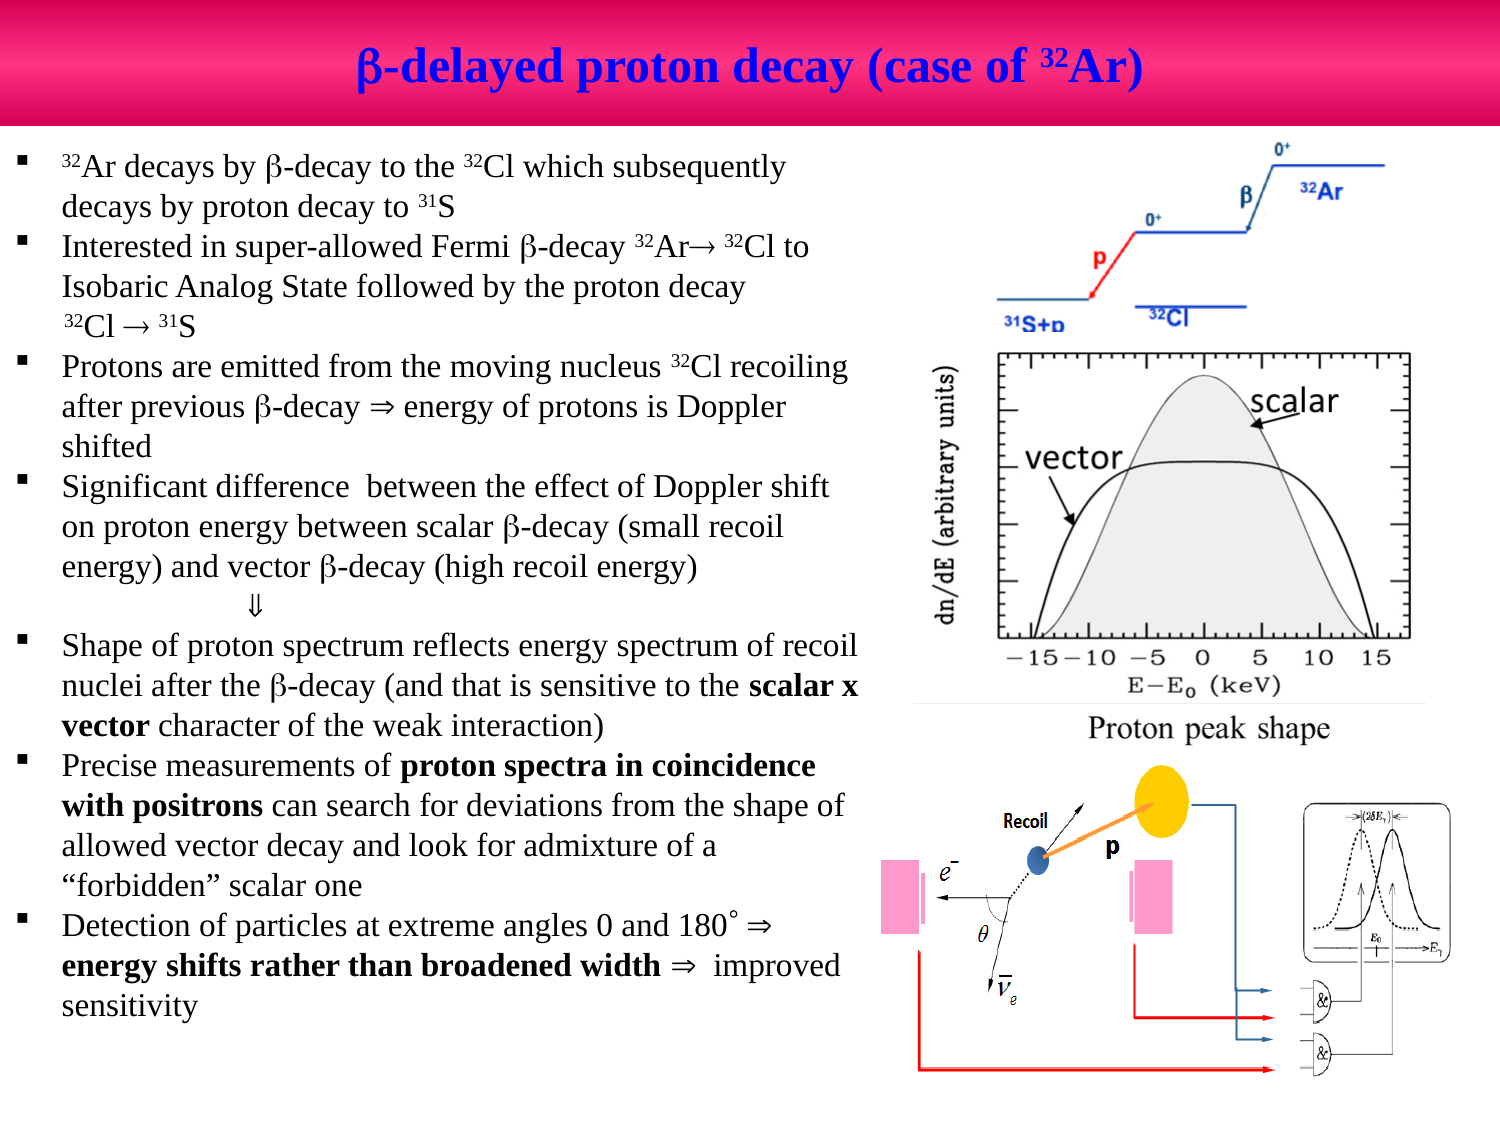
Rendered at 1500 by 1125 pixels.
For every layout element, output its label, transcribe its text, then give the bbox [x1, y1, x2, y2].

picture [874, 126, 1465, 1091]
text_box -delayed proton decay (case of 32Ar) [0, 0, 1500, 126]
text_box 32Ar decays by -decay to the 32Cl which subsequently decays by proton decay to 31S Interested in super-allowed Fermi -decay 32Ar 32Cl to Isobaric Analog State followed by the proton decay 32Cl  31S Protons are emitted from the moving nucleus 32Cl recoiling after previous -decay  energy of protons is Doppler shifted Significant difference between the effect of Doppler shift on proton energy between scalar -decay (small recoil energy) and vector -decay (high recoil energy)  Shape of proton spectrum reflects energy spectrum of recoil nuclei after the -decay (and that is sensitive to the scalar x vector character of the weak interaction) Precise measurements of proton spectra in coincidence with positrons can search for deviations from the shape of allowed vector decay and look for admixture of a “forbidden” scalar one Detection of particles at extreme angles 0 and 180  energy shifts rather than broadened width  improved sensitivity [0, 137, 880, 1031]
